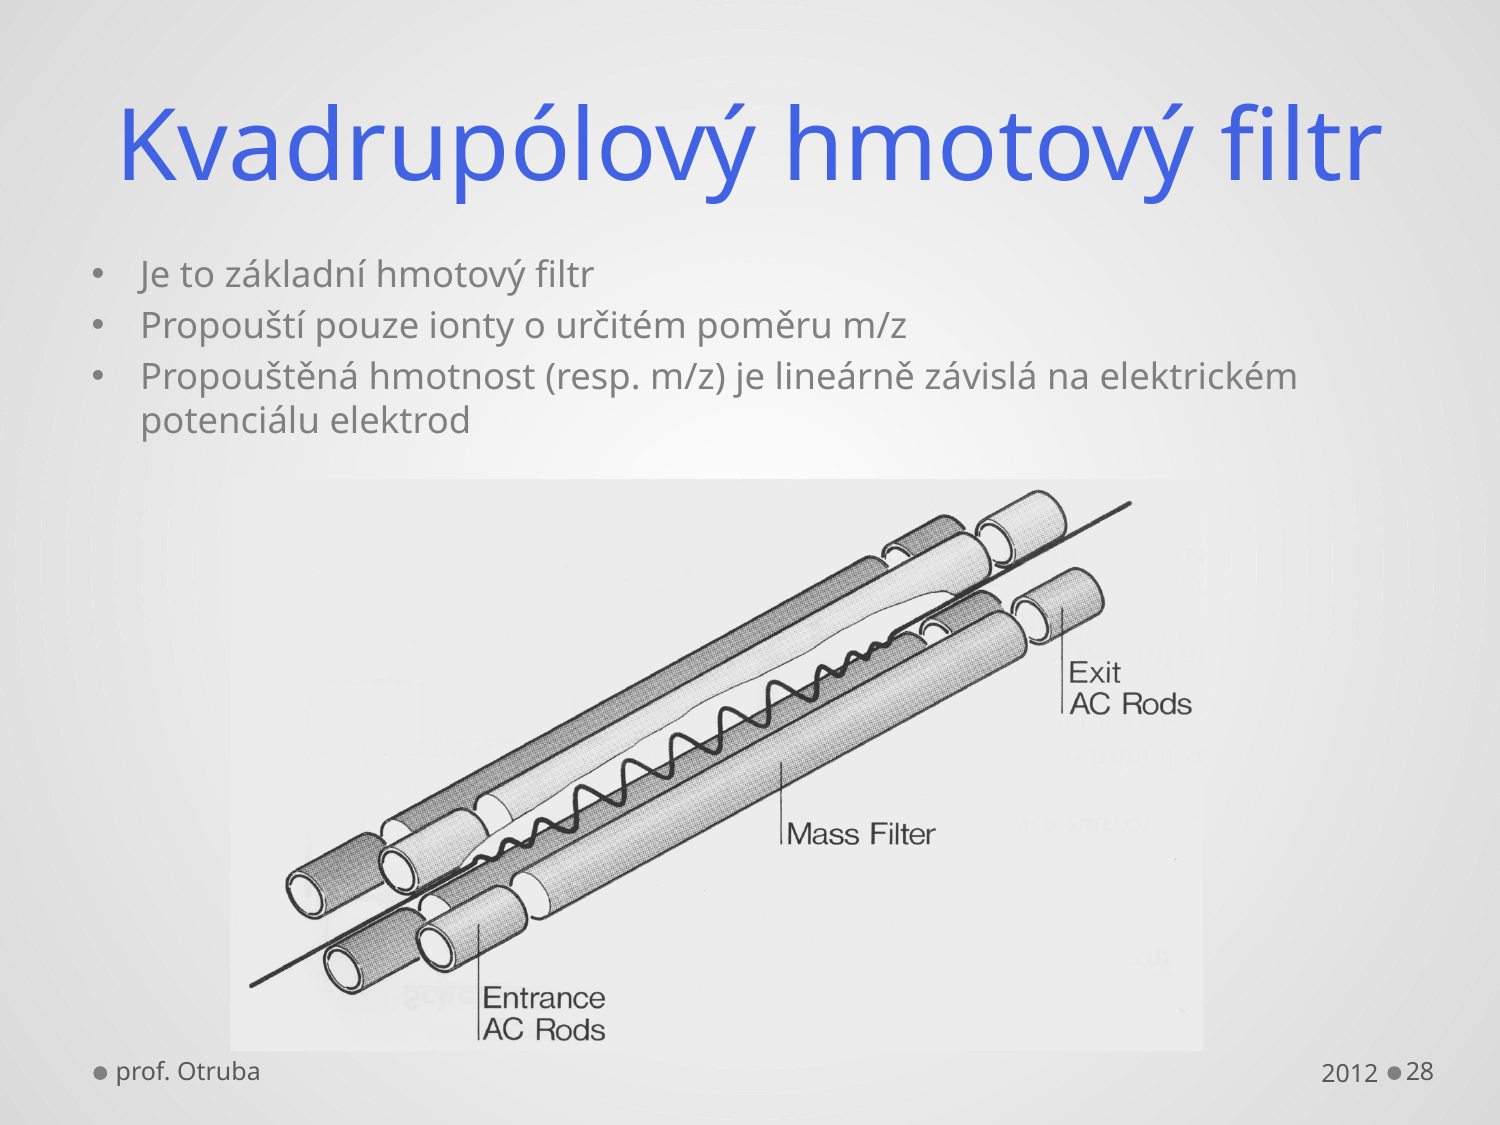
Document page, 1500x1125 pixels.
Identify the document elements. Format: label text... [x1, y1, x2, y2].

title Kvadrupólový hmotový filtr [75, 0, 1425, 209]
footer prof. Otruba [108, 1042, 576, 1103]
slide_number 2012 [1043, 1042, 1386, 1103]
list Je to základní hmotový filtr Propouští pouze ionty o určitém poměru m/z Propouštěná hmotnost (resp. m/z) je lineárně závislá na elektrickém potenciálu elektrod [76, 243, 1427, 449]
picture [229, 479, 1204, 1051]
slide_number 28 [1401, 1042, 1494, 1103]
